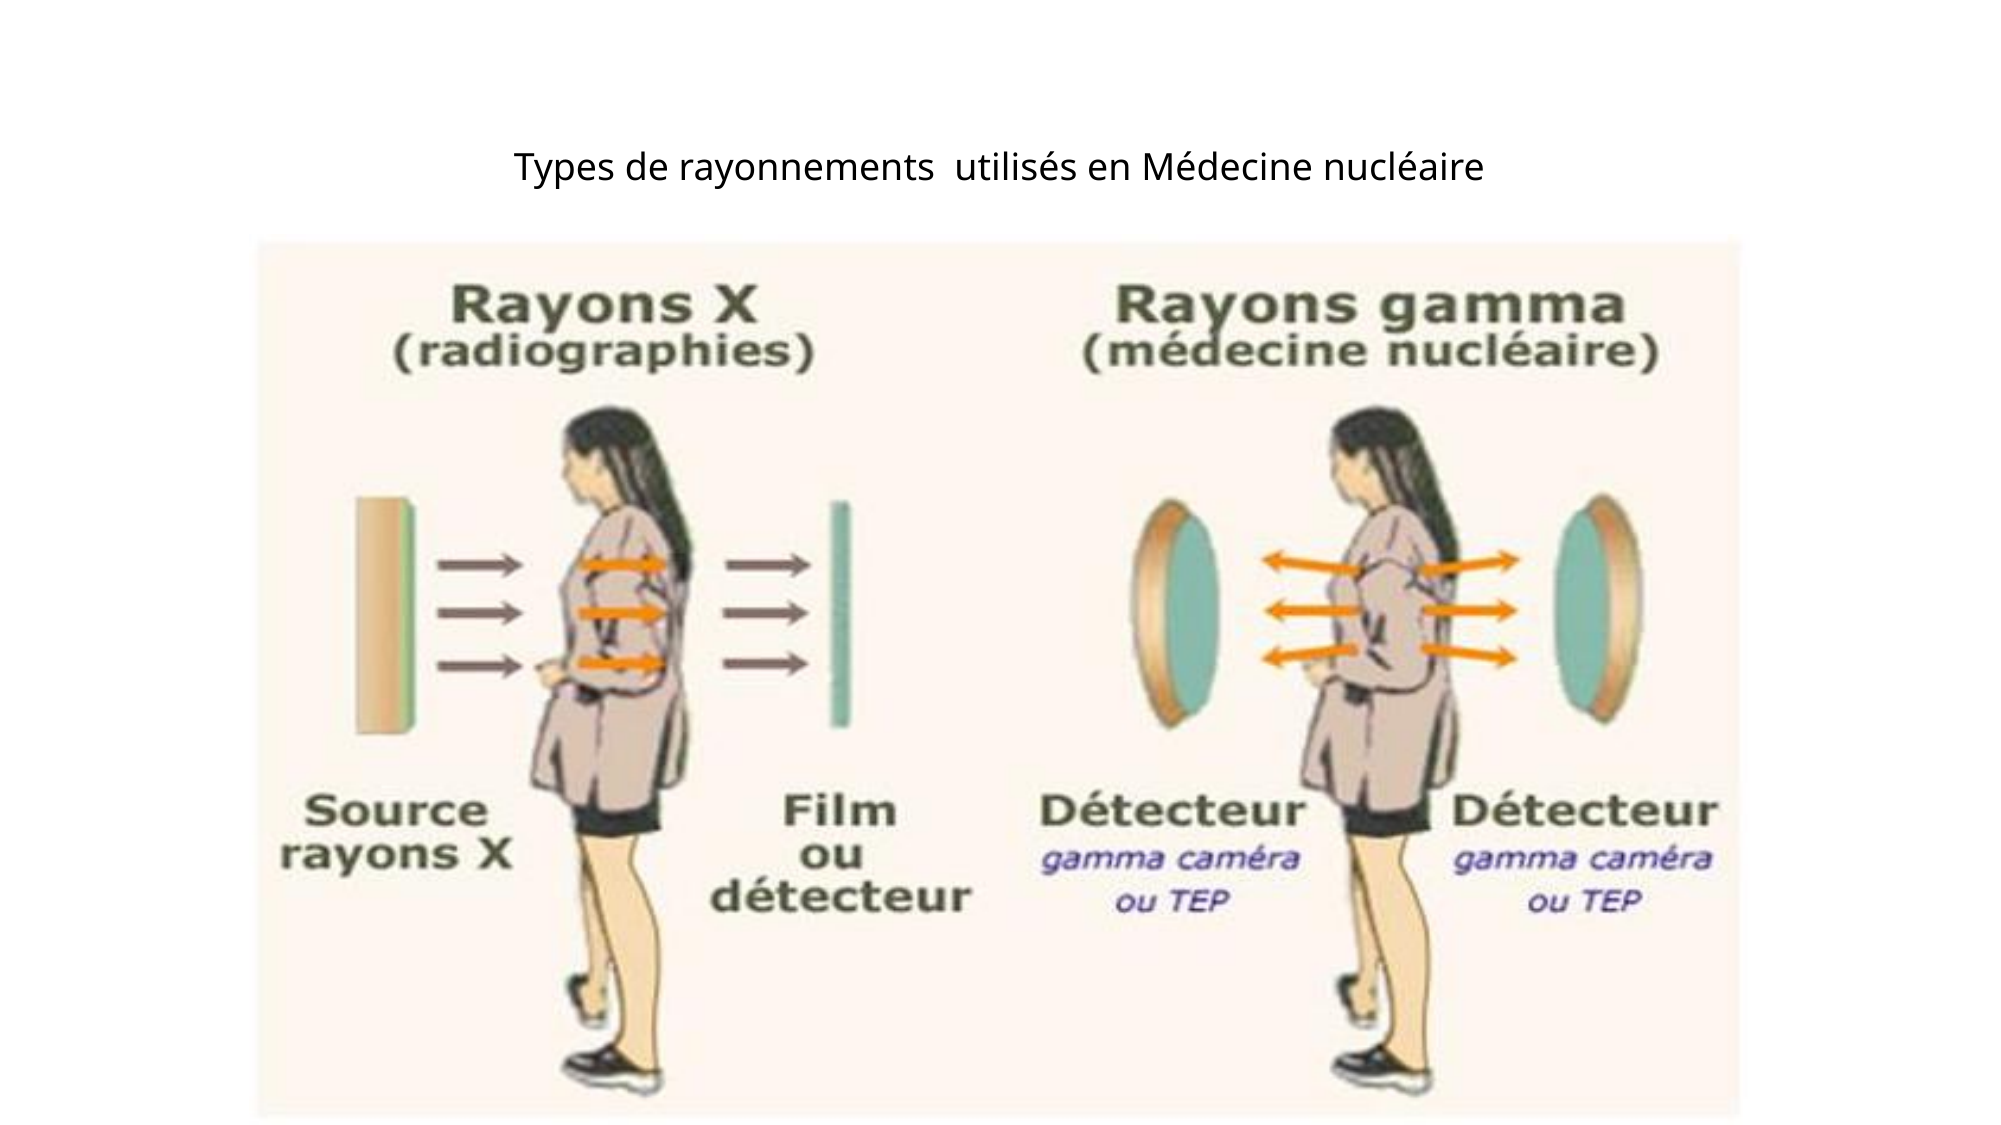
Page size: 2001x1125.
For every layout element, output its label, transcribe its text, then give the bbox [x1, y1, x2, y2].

title Types de rayonnements utilisés en Médecine nucléaire [137, 59, 1863, 278]
picture [249, 234, 1750, 1125]
